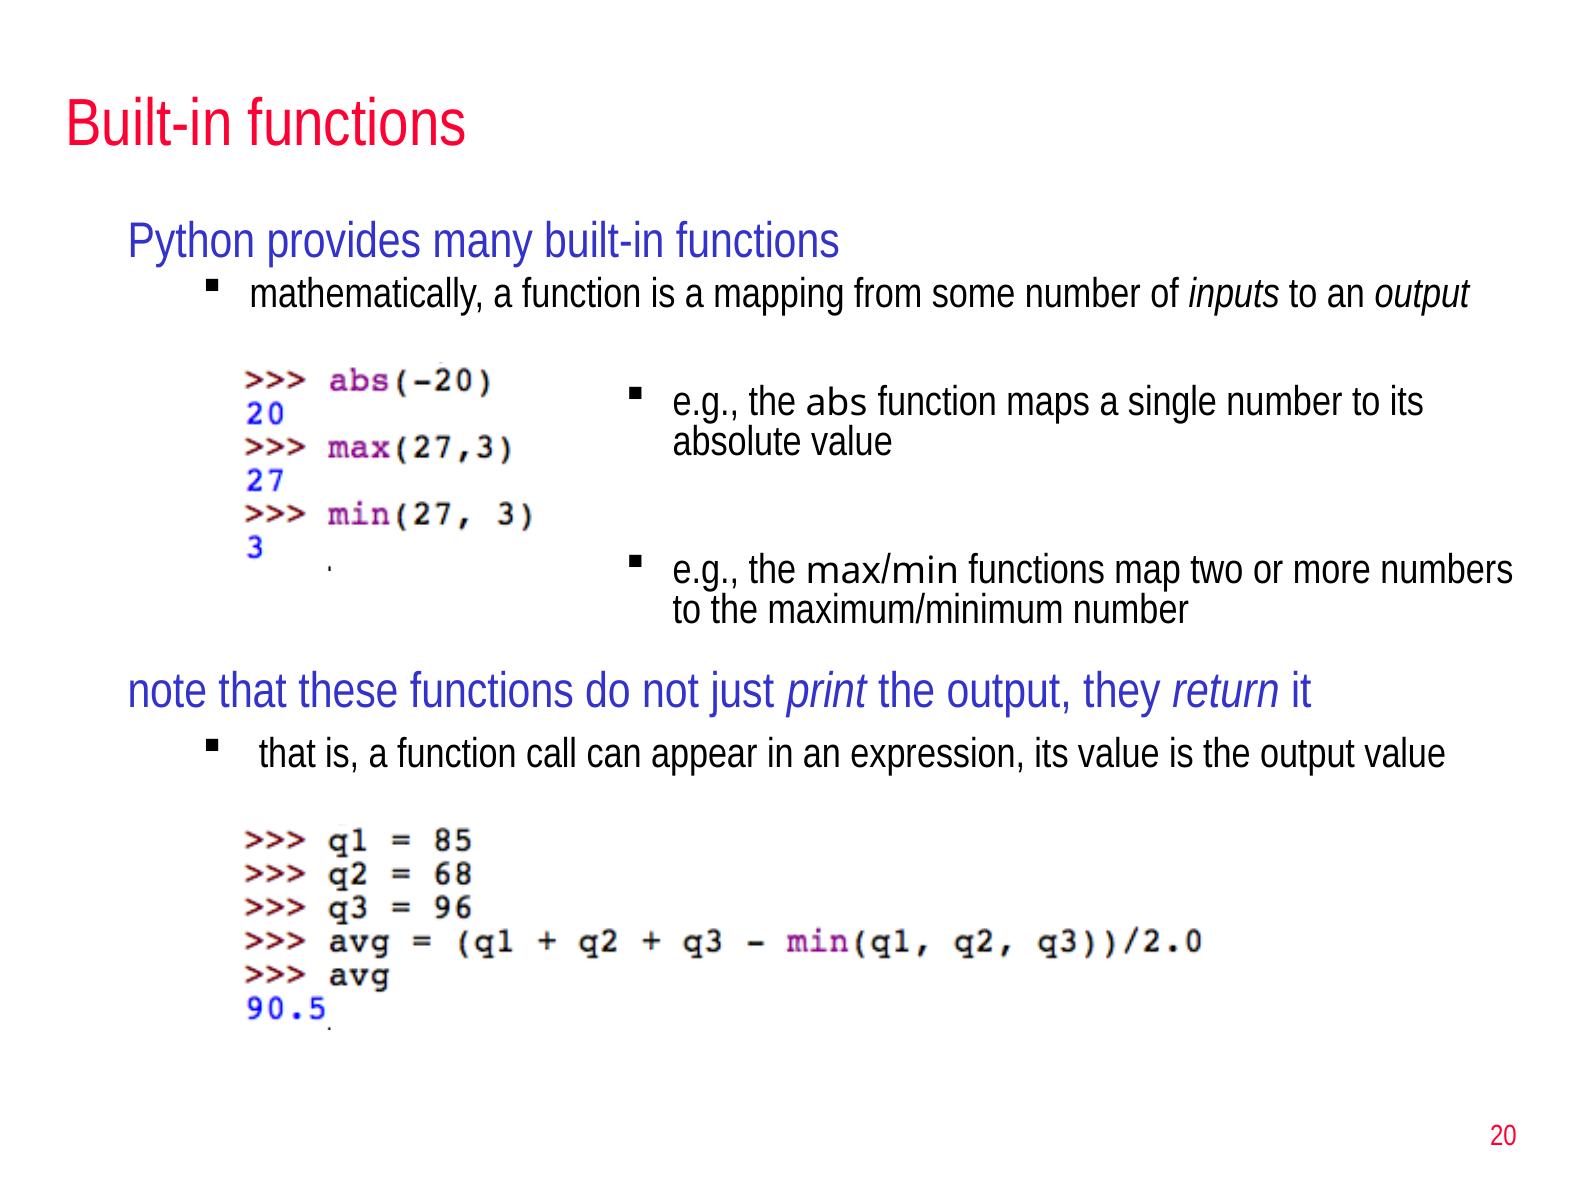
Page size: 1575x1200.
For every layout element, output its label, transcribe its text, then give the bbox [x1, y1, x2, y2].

slide_number 20 [1203, 1092, 1532, 1174]
list Python provides many built-in functions mathematically, a function is a mapping from some number of inputs to an output e.g., the abs function maps a single number to its absolute value e.g., the max/min functions map two or more numbers to the maximum/minimum number [112, 200, 1541, 588]
picture [237, 362, 580, 571]
text_box note that these functions do not just print the output, they return it that is, a function call can appear in an expression, its value is the output value [112, 649, 1540, 1038]
title Built-in functions [50, 62, 1538, 175]
picture [237, 824, 1228, 1030]
